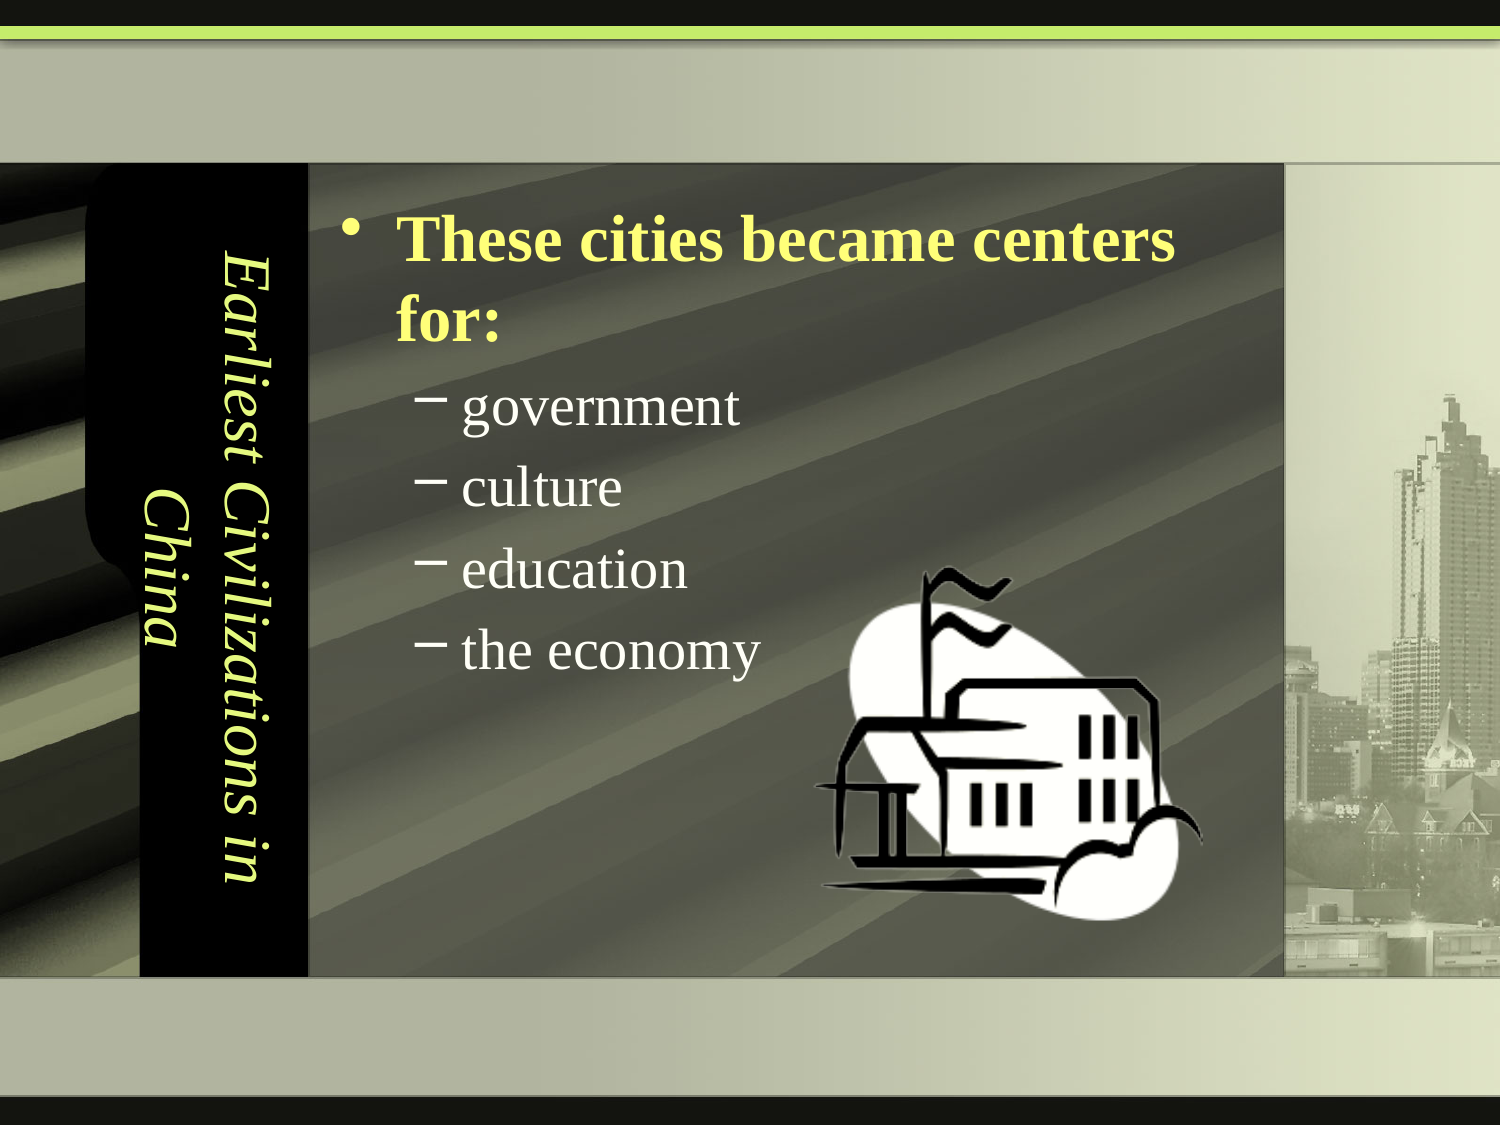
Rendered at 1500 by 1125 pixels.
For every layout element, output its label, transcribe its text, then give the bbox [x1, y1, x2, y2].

title Earliest Civilizations in China [124, 162, 301, 976]
list These cities became centers for: government culture education the economy [324, 187, 1276, 963]
picture [0, 0, 1500, 1125]
